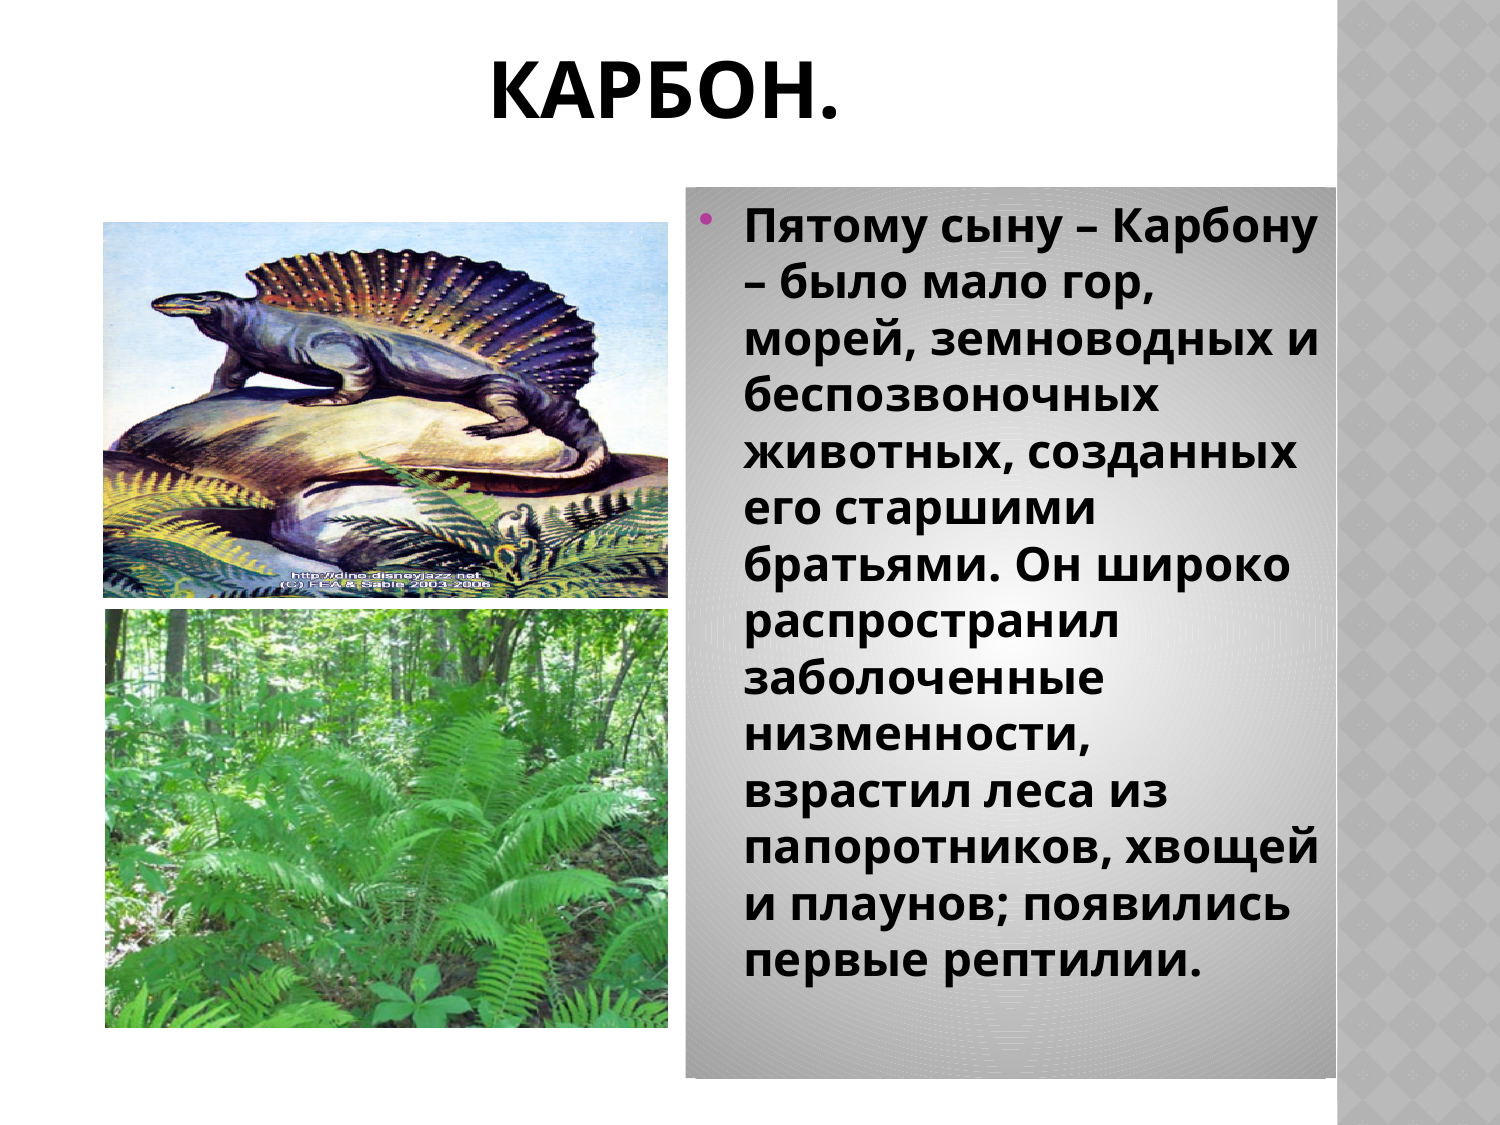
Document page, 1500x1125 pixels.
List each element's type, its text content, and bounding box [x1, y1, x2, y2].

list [103, 222, 669, 598]
title Карбон. [70, 23, 1259, 135]
picture [105, 608, 669, 1028]
list Пятому сыну – Карбону – было мало гор, морей, земноводных и беспозвоночных животных, созданных его старшими братьями. Он широко распространил заболоченные низменности, взрастил леса из папоротников, хвощей и плаунов; появились первые рептилии. [685, 187, 1337, 1079]
